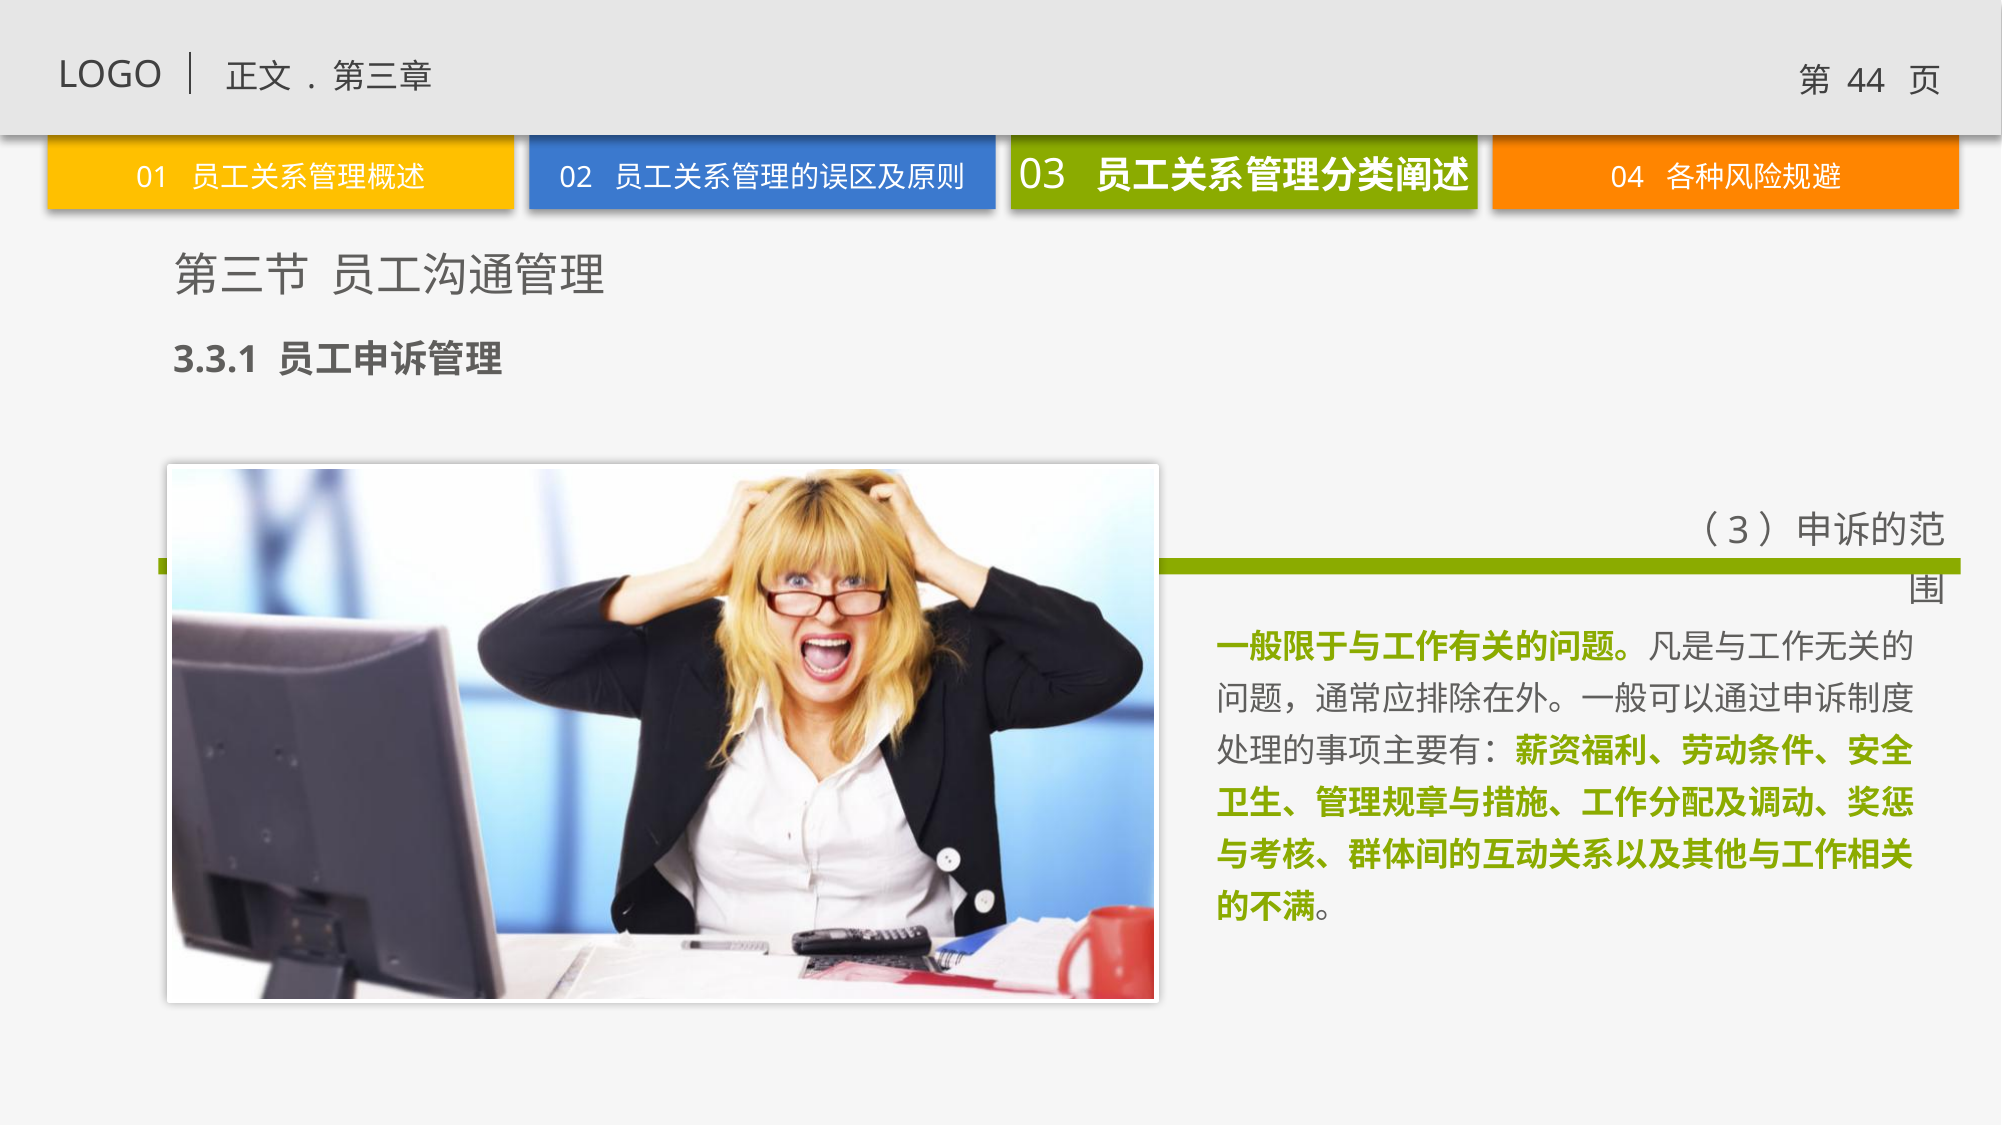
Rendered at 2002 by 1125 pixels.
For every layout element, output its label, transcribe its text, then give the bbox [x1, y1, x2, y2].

picture [171, 468, 1155, 999]
text_box （3）申诉的范围 [1638, 484, 1961, 556]
text_box [156, 556, 160, 576]
text_box 一般限于与工作有关的问题。凡是与工作无关的问题，通常应排除在外。一般可以通过申诉制度处理的事项主要有：薪资福利、劳动条件、安全卫生、管理规章与措施、工作分配及调动、奖惩与考核、群体间的互动关系以及其他与工作相关的不满。 [1201, 606, 1961, 933]
text_box （3）申诉的范围 [1638, 576, 1961, 606]
text_box [1165, 556, 1963, 576]
text_box 3.3.1 员工申诉管理 [158, 314, 1025, 388]
